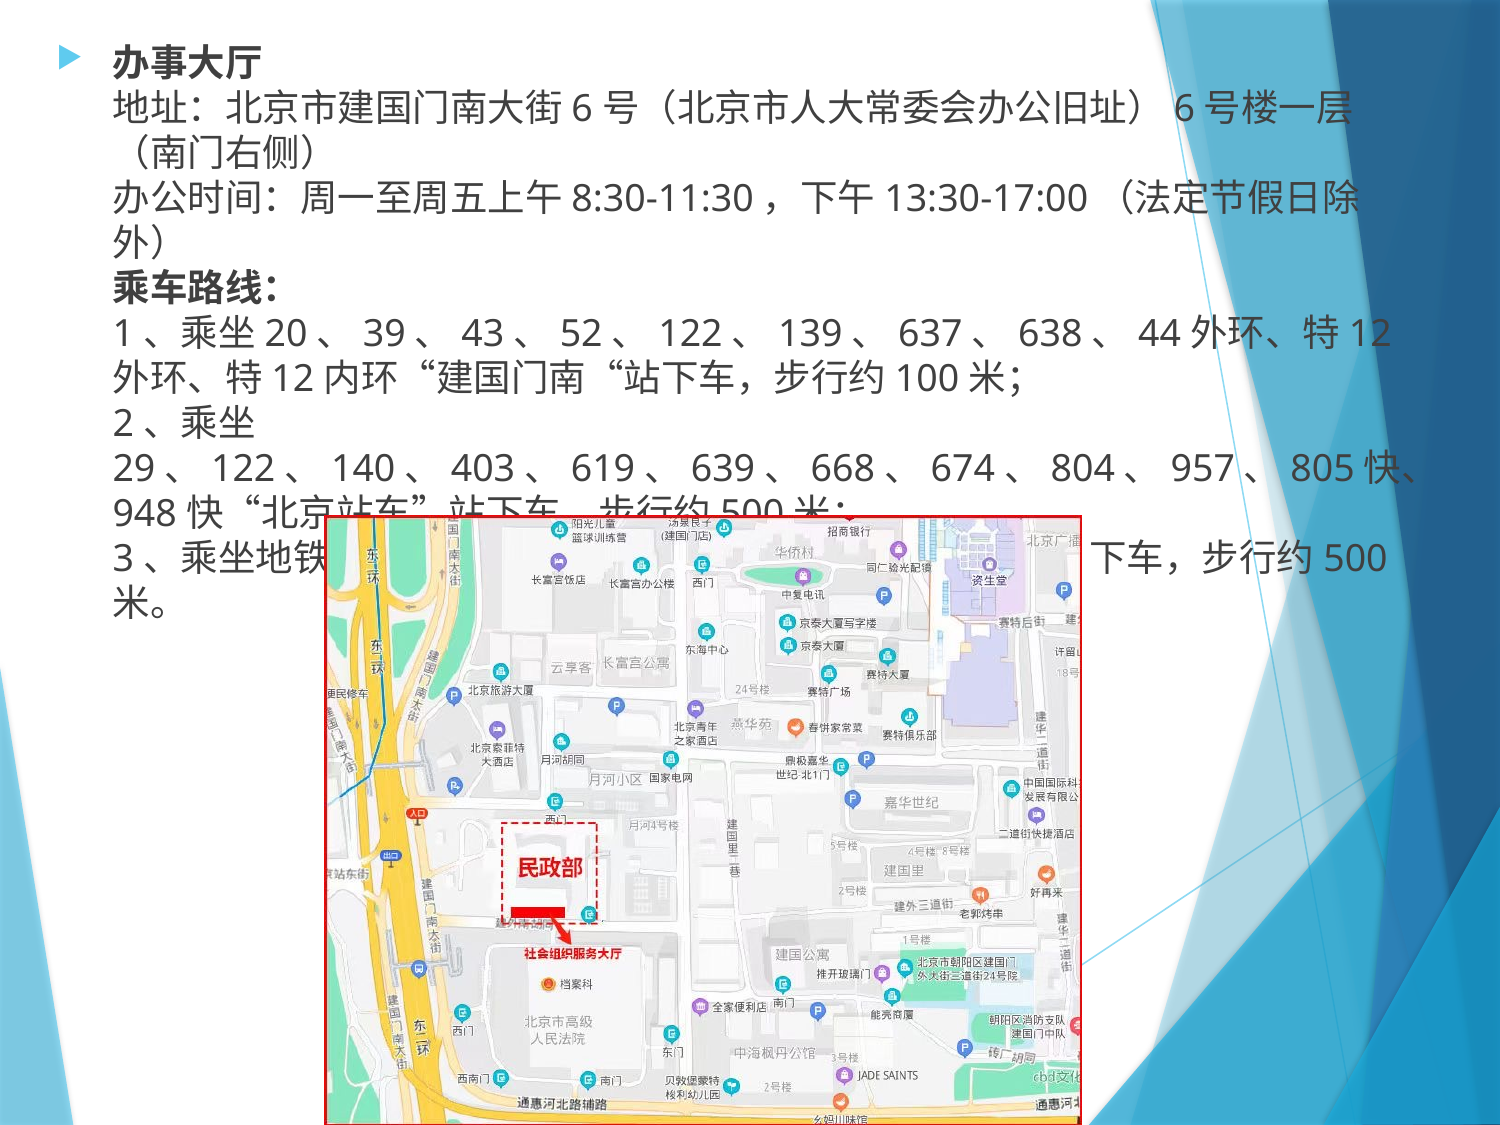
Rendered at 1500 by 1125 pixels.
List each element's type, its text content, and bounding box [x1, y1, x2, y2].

list 办事大厅 地址：北京市建国门南大街6号（北京市人大常委会办公旧址）6号楼一层（南门右侧） 办公时间：周一至周五上午8:30-11:30，下午13:30-17:00（法定节假日除外） 乘车路线： 1、乘坐20、39、43、52、122、139、637、638、44外环、特12外环、特12内环“建国门南“站下车，步行约100米； 2、乘坐29、122、140、403、619、639、668、674、804、957、805快、948快“北京站东”站下车，步行约500米； 3、乘坐地铁1号线、2号线在“建国门”站（B东北口）下车，步行约500米。 [41, 30, 1436, 516]
picture [324, 514, 1083, 1125]
